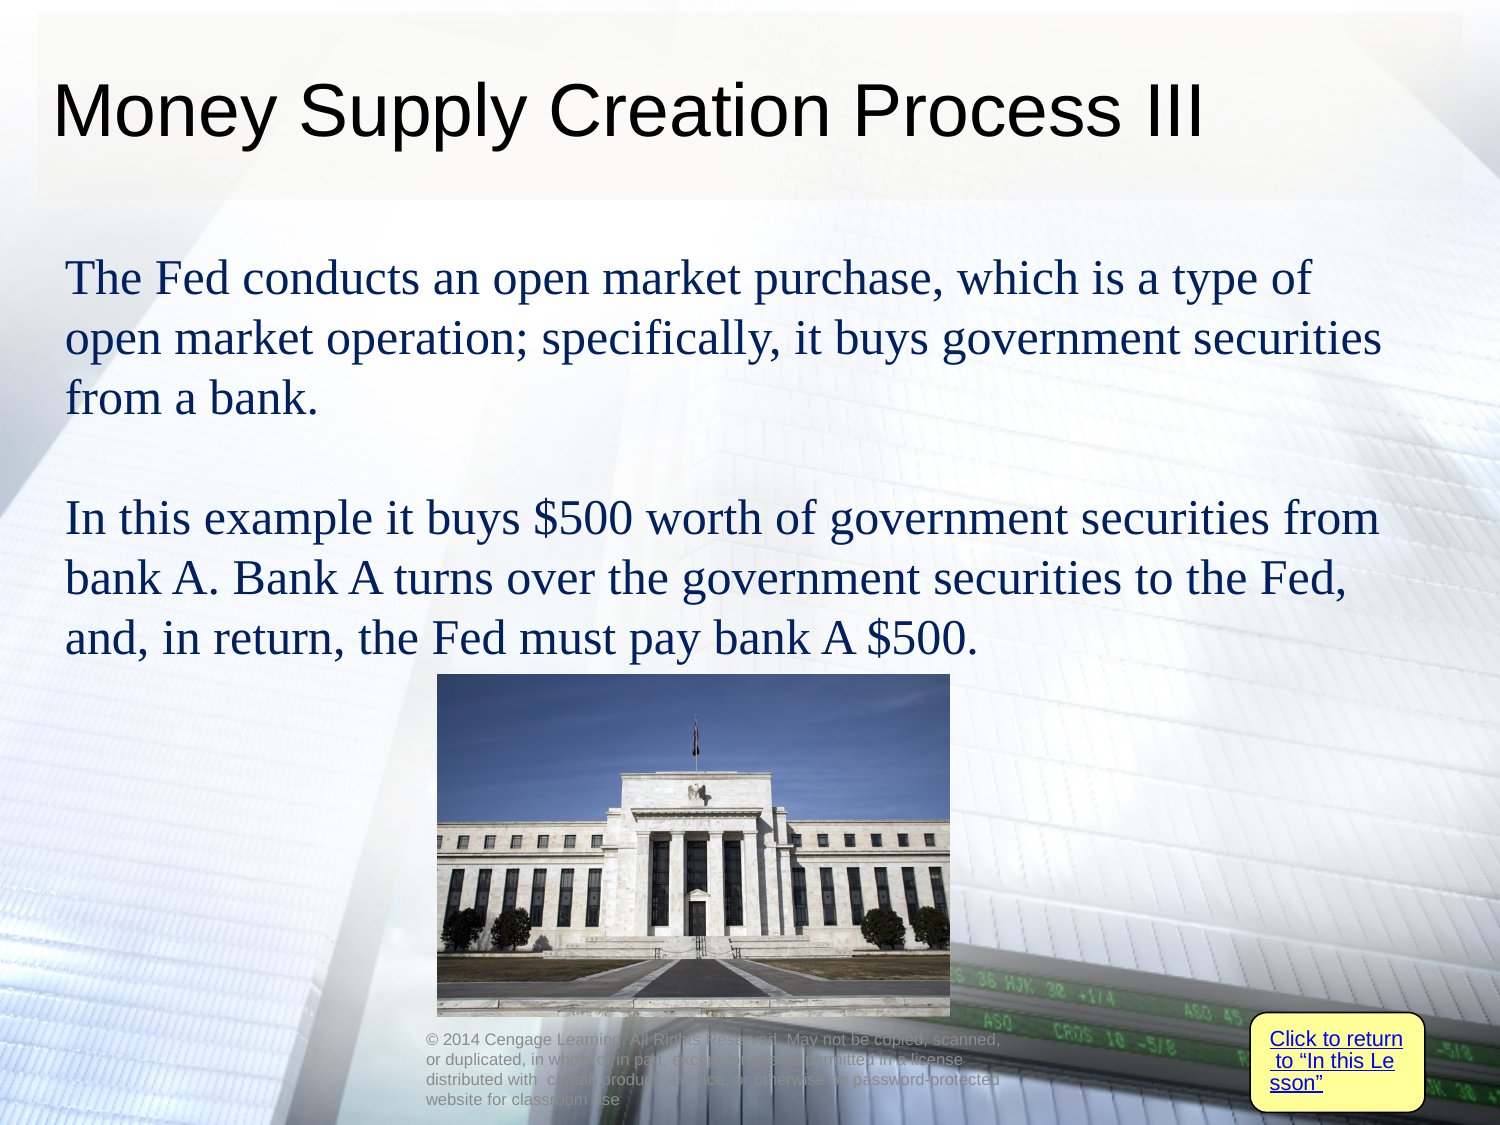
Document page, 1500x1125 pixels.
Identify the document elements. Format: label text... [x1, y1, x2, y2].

picture [0, 0, 1500, 1125]
text_box The Fed conducts an open market purchase, which is a type of open market operation; specifically, it buys government securities from a bank. In this example it buys $500 worth of government securities from bank A. Bank A turns over the government securities to the Fed, and, in return, the Fed must pay bank A $500. [50, 237, 1425, 673]
title Money Supply Creation Process III [37, 12, 1463, 200]
text_box [74, 849, 1425, 1038]
text_box Click to return to “In this Lesson” [1250, 1012, 1426, 1113]
text_box © 2014 Cengage Learning. All Rights Reserved. May not be copied, scanned, or duplicated, in whole or in part, except for use as permitted in a license distributed with certain product , service, or otherwise on password-protected website for classroom use [412, 1037, 1025, 1101]
